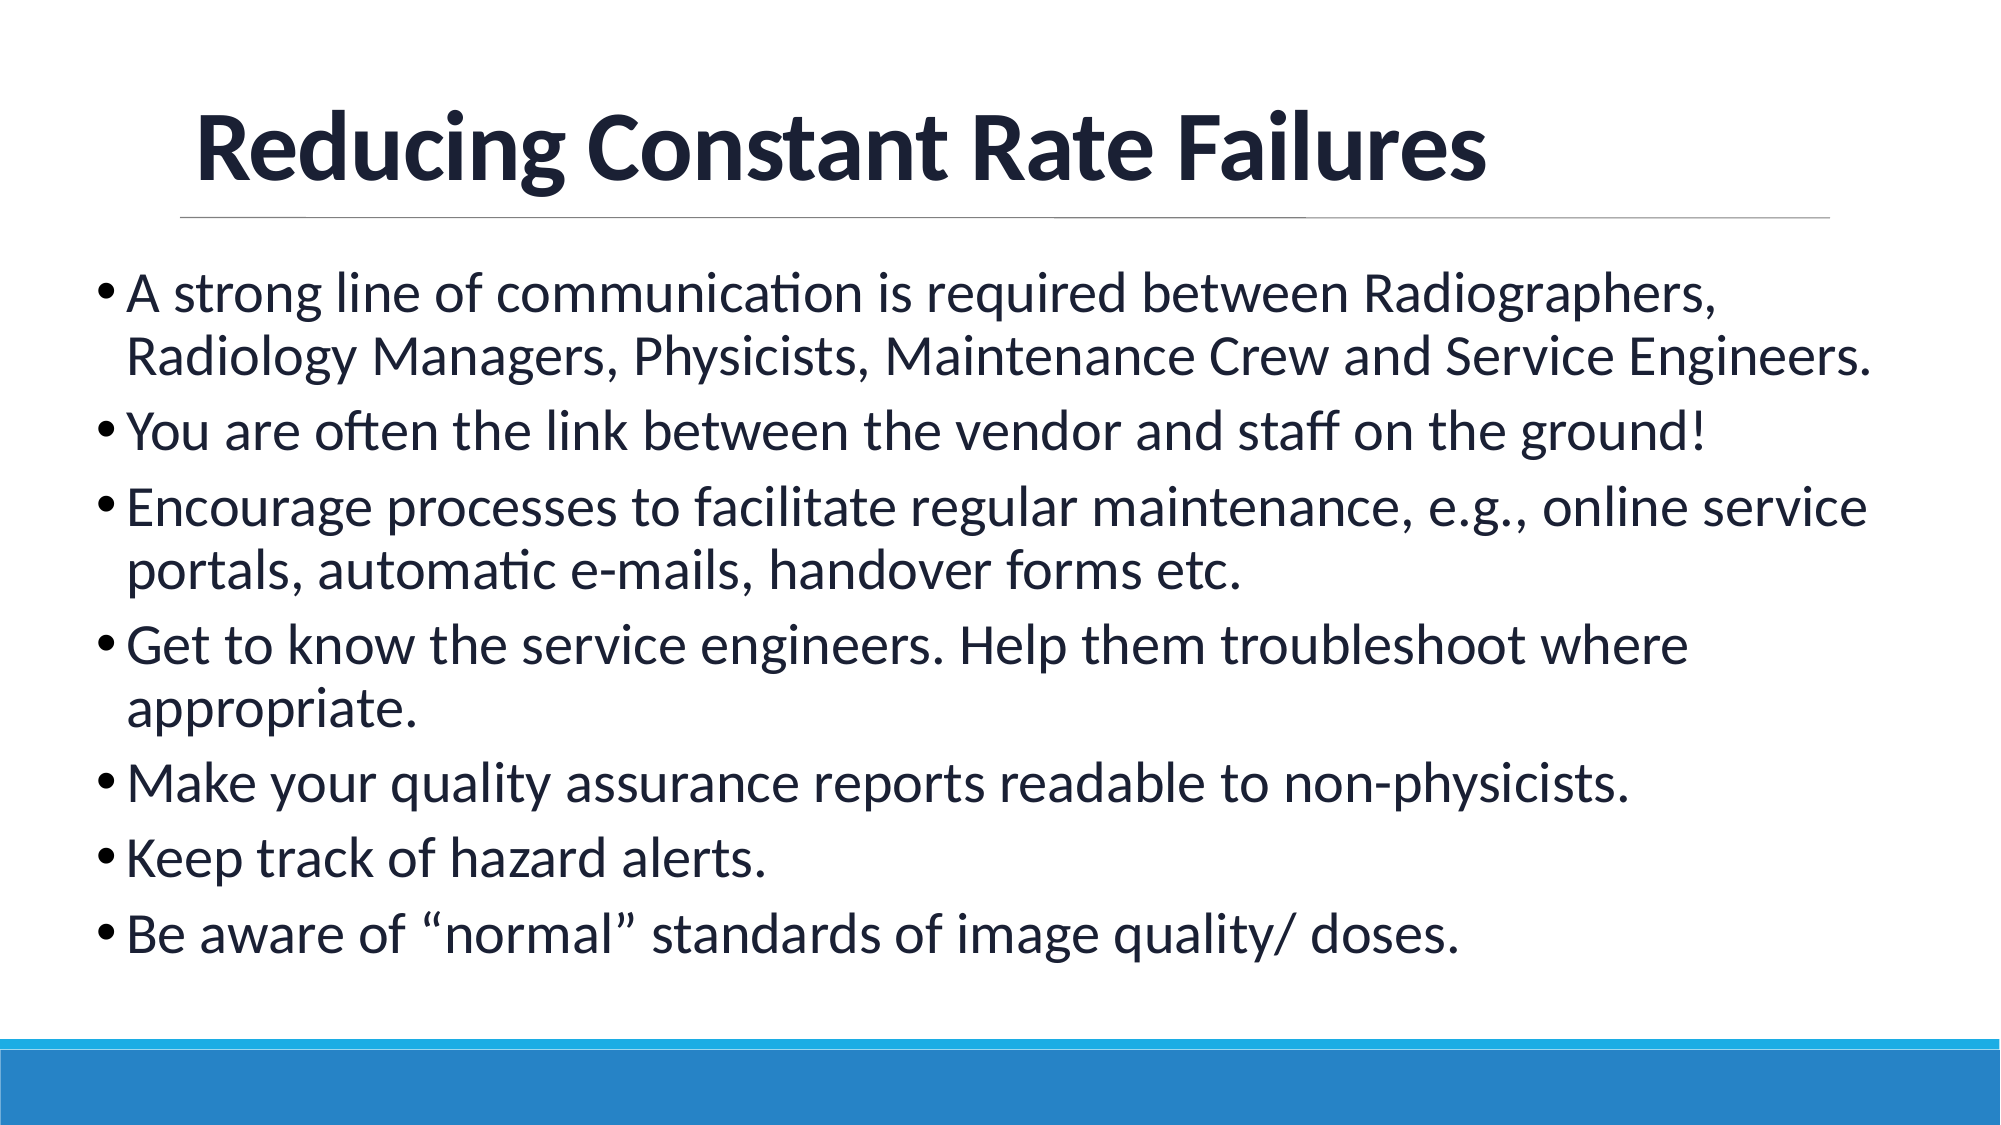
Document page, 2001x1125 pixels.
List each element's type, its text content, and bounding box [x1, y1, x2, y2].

list A strong line of communication is required between Radiographers, Radiology Managers, Physicists, Maintenance Crew and Service Engineers. You are often the link between the vendor and staff on the ground! Encourage processes to facilitate regular maintenance, e.g., online service portals, automatic e-mails, handover forms etc. Get to know the service engineers. Help them troubleshoot where appropriate. Make your quality assurance reports readable to non-physicists. Keep track of hazard alerts. Be aware of “normal” standards of image quality/ doses. [63, 254, 1898, 1034]
title Reducing Constant Rate Failures [180, 47, 1830, 209]
